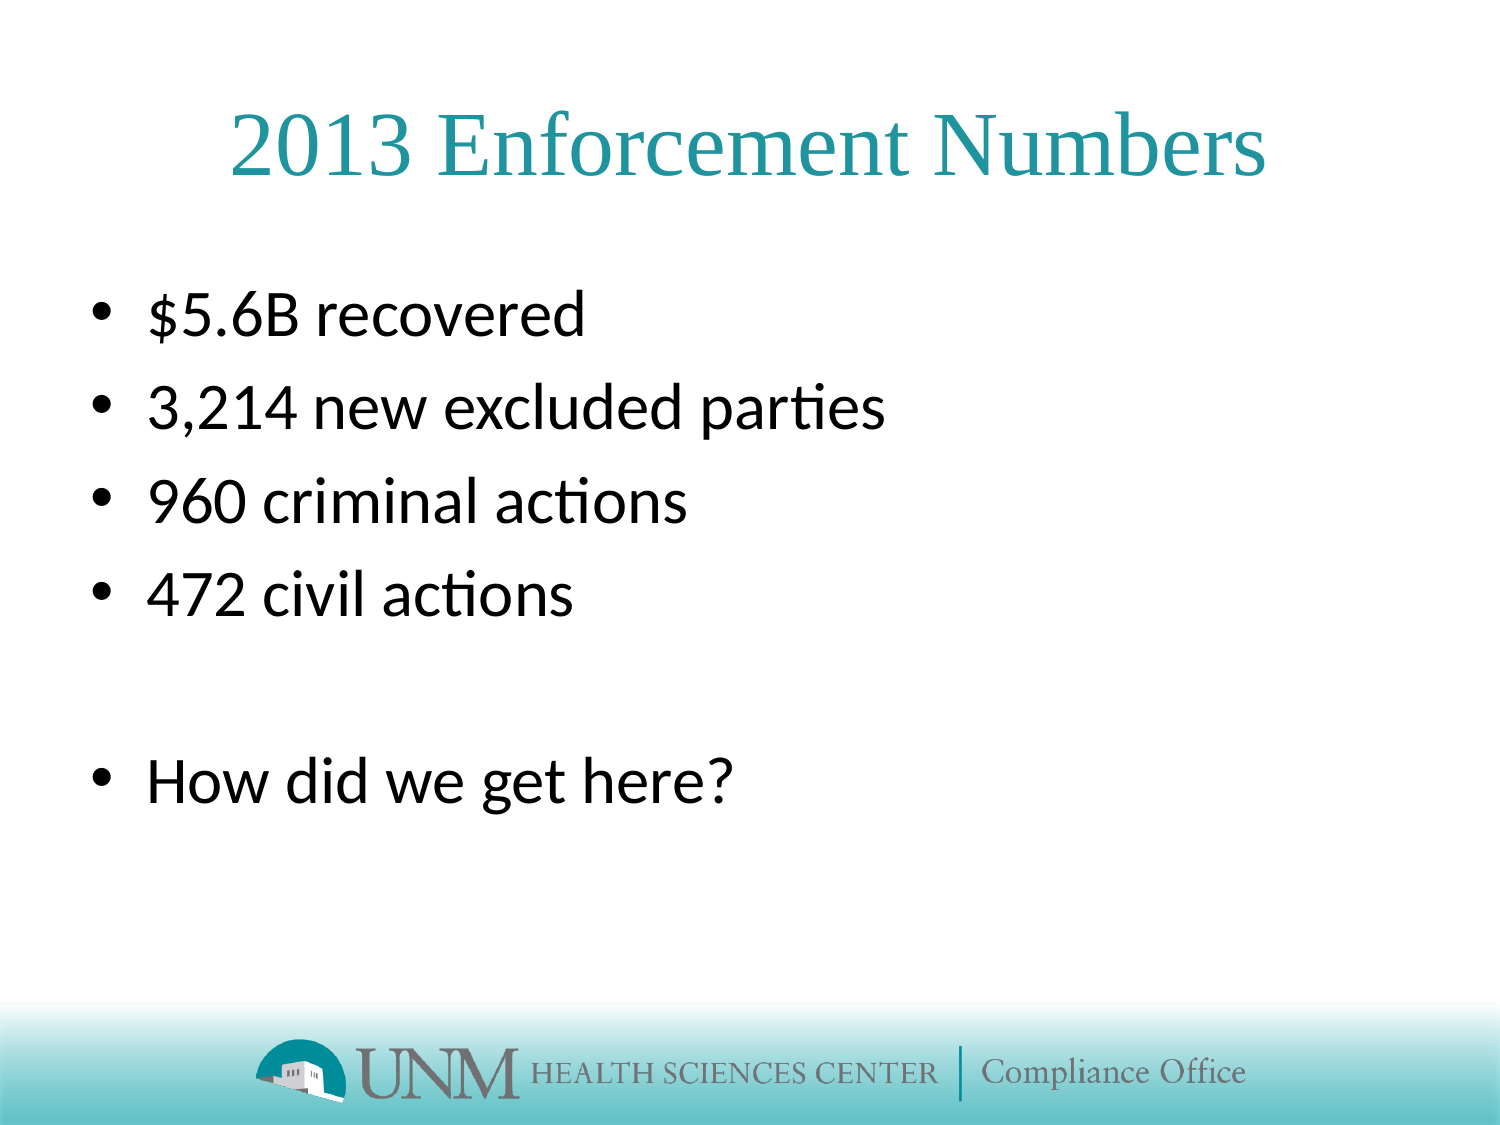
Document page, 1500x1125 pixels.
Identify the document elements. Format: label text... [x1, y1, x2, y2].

title 2013 Enforcement Numbers [75, 45, 1425, 233]
list $5.6B recovered 3,214 new excluded parties 960 criminal actions 472 civil actions How did we get here? [75, 262, 1425, 1005]
picture [252, 1038, 1248, 1108]
